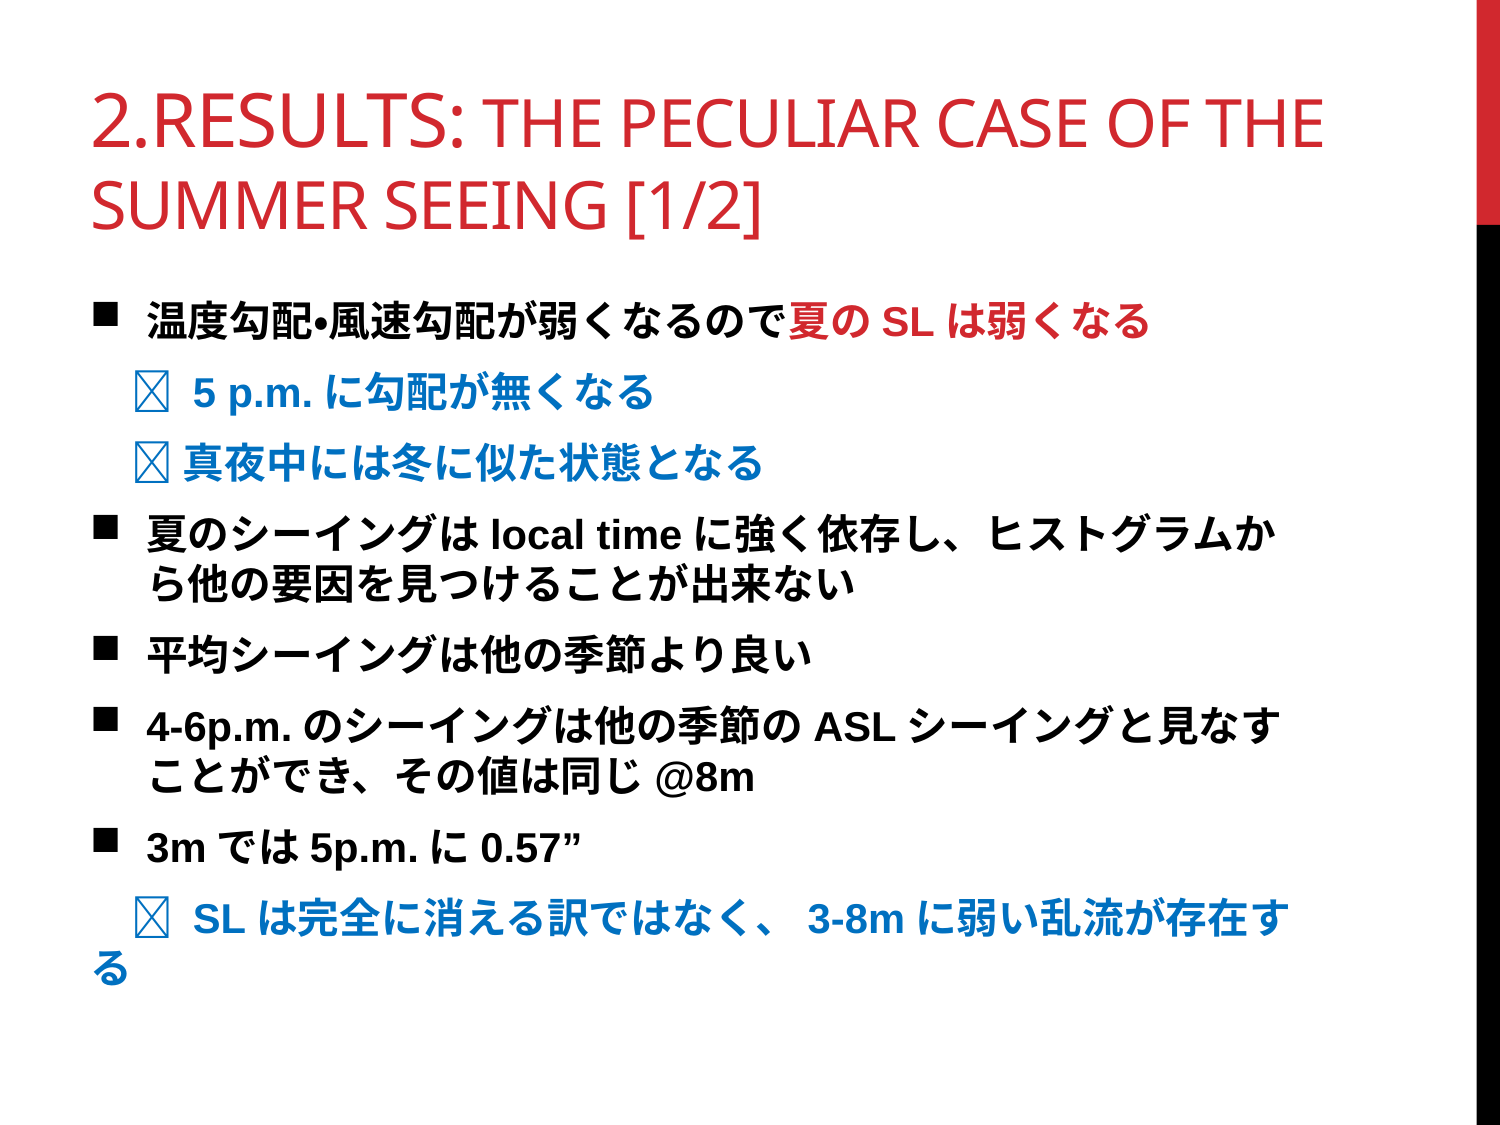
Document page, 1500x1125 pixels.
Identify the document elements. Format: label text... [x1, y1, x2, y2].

list 温度勾配・風速勾配が弱くなるので夏のSLは弱くなる  5 p.m.に勾配が無くなる  真夜中には冬に似た状態となる 夏のシーイングはlocal timeに強く依存し、ヒストグラムから他の要因を見つけることが出来ない 平均シーイングは他の季節より良い 4-6p.m.のシーイングは他の季節のASLシーイングと見なすことができ、その値は同じ@8m 3mでは5p.m.に0.57”  SLは完全に消える訳ではなく、3-8mに弱い乱流が存在する [75, 287, 1325, 1047]
title 2.Results: The peculiar case of the summer seeing [1/2] [75, 25, 1475, 250]
